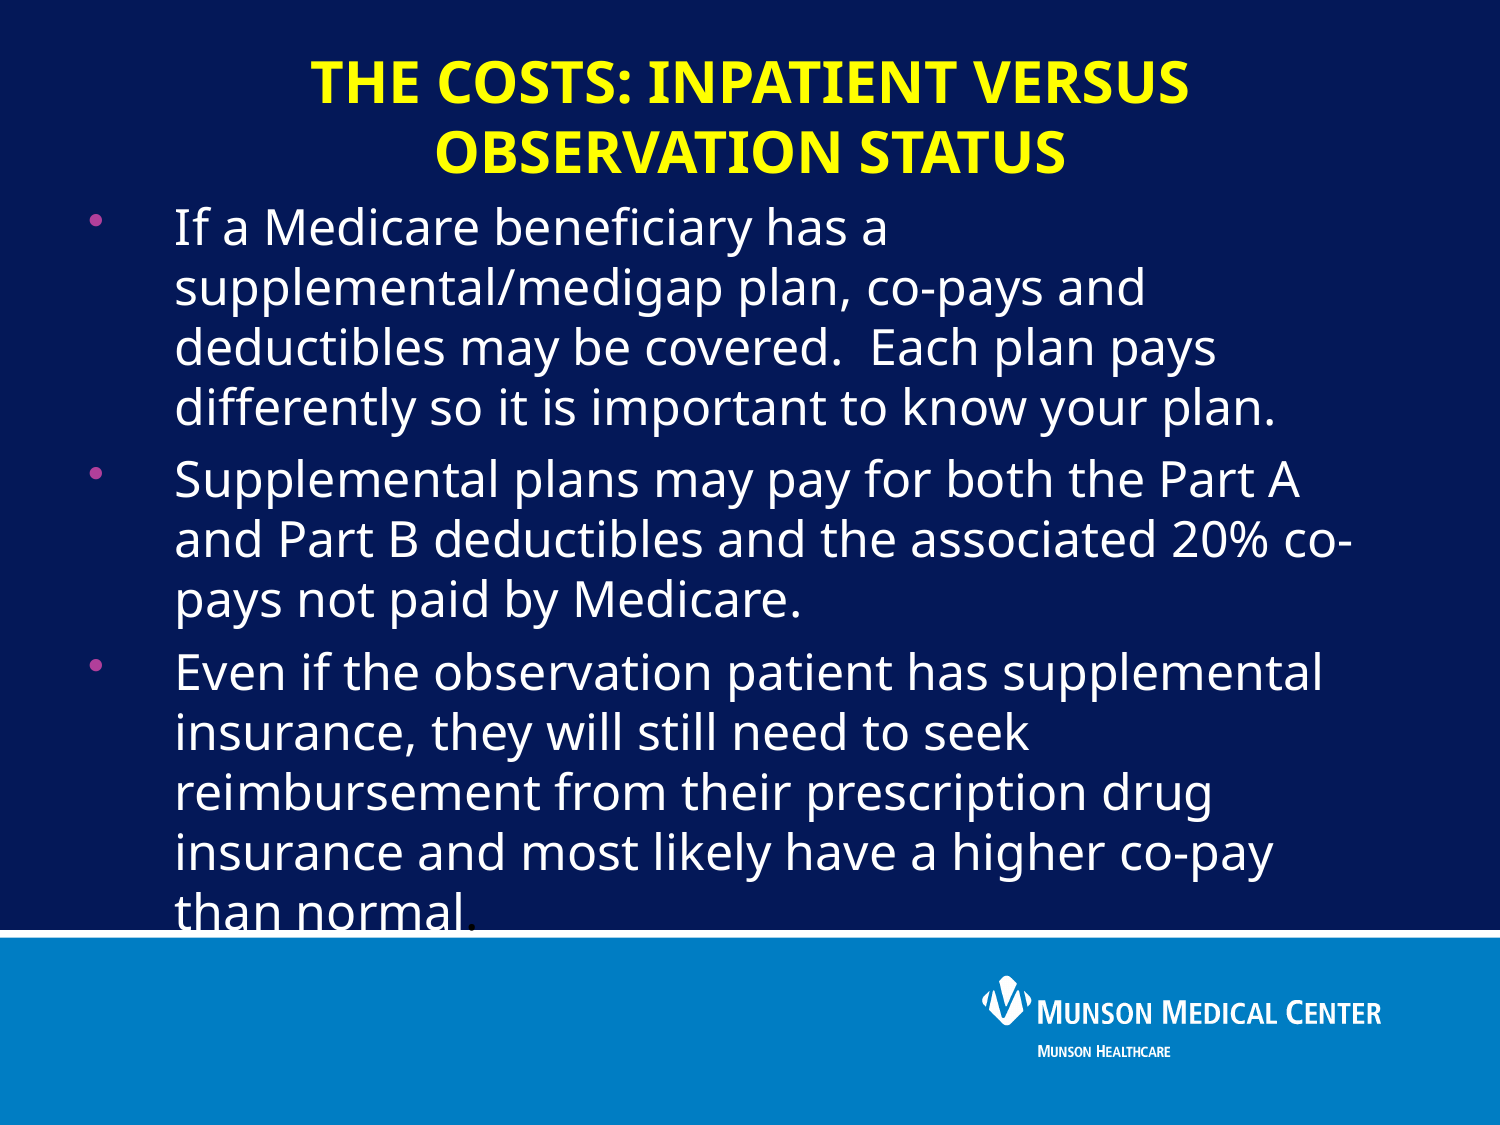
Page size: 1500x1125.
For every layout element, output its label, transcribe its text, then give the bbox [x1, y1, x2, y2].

title The Costs: Inpatient versus OBSERVATION Status [112, 37, 1388, 187]
picture [975, 974, 1388, 1058]
list If a Medicare beneficiary has a supplemental/medigap plan, co-pays and deductibles may be covered. Each plan pays differently so it is important to know your plan. Supplemental plans may pay for both the Part A and Part B deductibles and the associated 20% co-pays not paid by Medicare. Even if the observation patient has supplemental insurance, they will still need to seek reimbursement from their prescription drug insurance and most likely have a higher co-pay than normal. [75, 187, 1388, 938]
